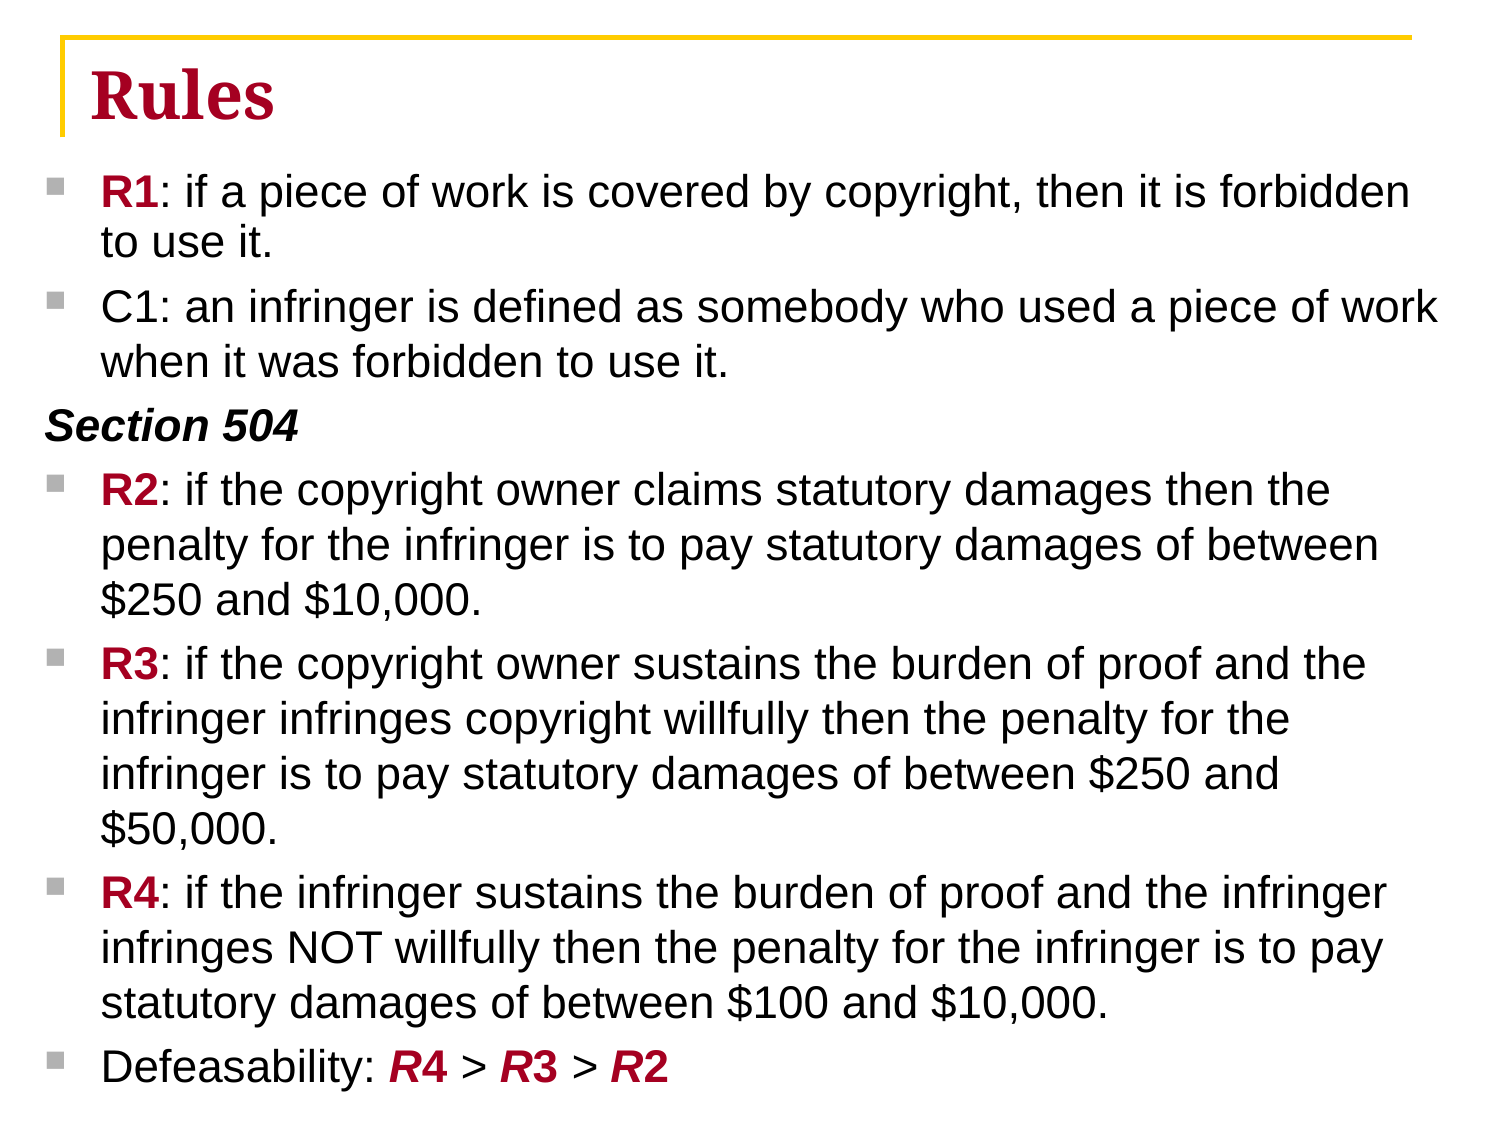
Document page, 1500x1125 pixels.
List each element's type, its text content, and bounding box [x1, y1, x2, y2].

list R1: if a piece of work is covered by copyright, then it is forbidden to use it. C1: an infringer is defined as somebody who used a piece of work when it was forbidden to use it. Section 504 R2: if the copyright owner claims statutory damages then the penalty for the infringer is to pay statutory damages of between $250 and $10,000. R3: if the copyright owner sustains the burden of proof and the infringer infringes copyright willfully then the penalty for the infringer is to pay statutory damages of between $250 and $50,000. R4: if the infringer sustains the burden of proof and the infringer infringes NOT willfully then the penalty for the infringer is to pay statutory damages of between $100 and $10,000. Defeasability: R4 > R3 > R2 [29, 160, 1459, 1083]
title Rules [75, 45, 1425, 160]
